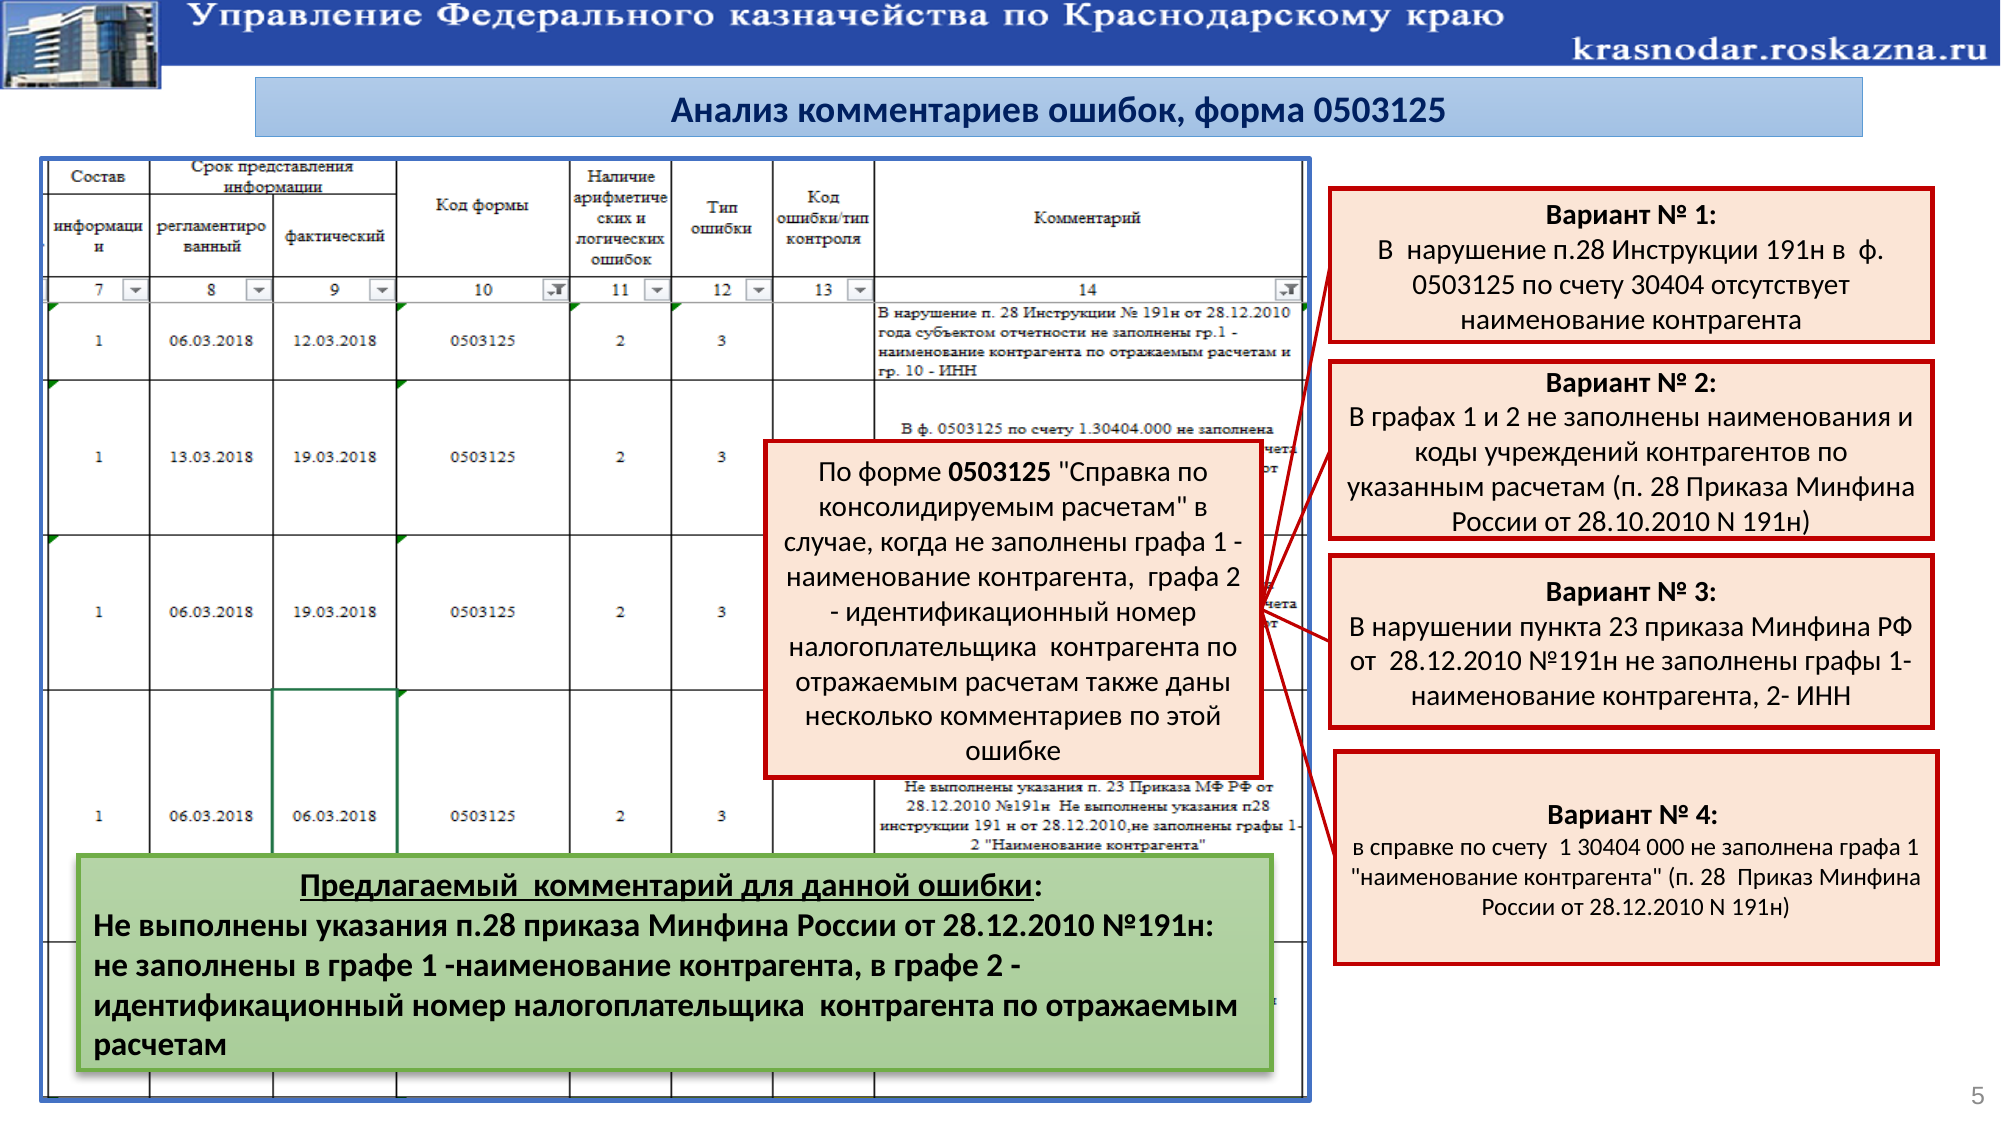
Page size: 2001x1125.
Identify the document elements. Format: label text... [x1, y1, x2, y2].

picture [0, 0, 2001, 1125]
text_box Вариант № 1: В нарушение п.28 Инструкции 191н в ф. 0503125 по счету 30404 отсутствует наименование контрагента [1329, 188, 1934, 343]
text_box Вариант № 4: в справке по счету 1 30404 000 не заполнена графа 1 "наименование контрагента" (п. 28 Приказ Минфина России от 28.12.2010 N 191н) [1334, 750, 1939, 965]
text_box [1261, 609, 1336, 858]
text_box Анализ комментариев ошибок, форма 0503125 [255, 77, 1863, 137]
slide_number 5 [1550, 1065, 2000, 1125]
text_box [1261, 610, 1331, 642]
text_box Вариант № 3: В нарушении пункта 23 приказа Минфина РФ от 28.12.2010 №191н не заполнены графы 1-наименование контрагента, 2- ИНН [1331, 555, 1934, 729]
text_box Вариант № 2: В графах 1 и 2 не заполнены наименования и коды учреждений контрагентов по указанным расчетам (п. 28 Приказа Минфина России от 28.10.2010 N 191н) [1331, 361, 1934, 540]
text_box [1261, 265, 1331, 610]
